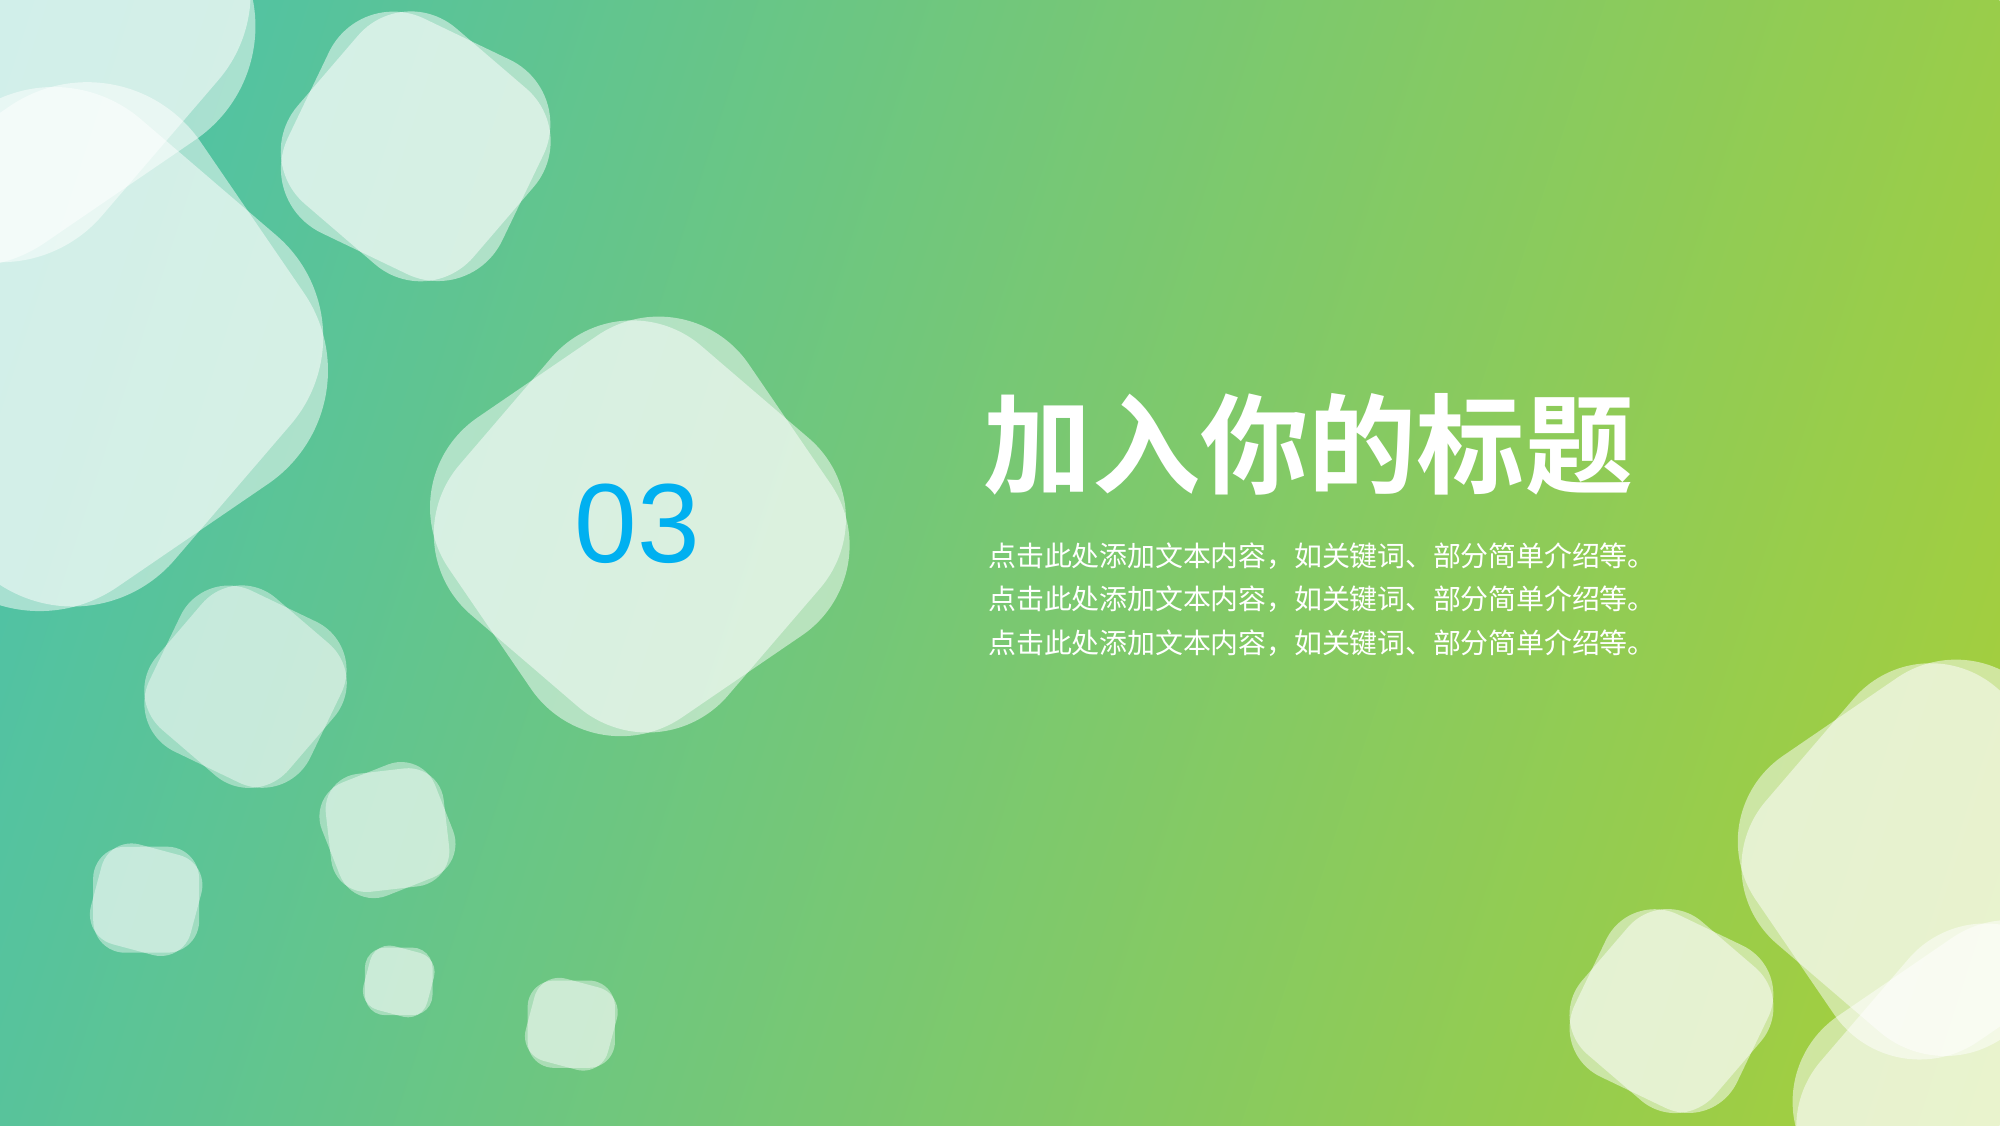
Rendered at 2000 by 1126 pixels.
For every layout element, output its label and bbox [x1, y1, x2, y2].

text_box [0, 0, 616, 1069]
text_box [1581, 686, 2000, 1126]
text_box [0, 0, 2000, 1126]
text_box [340, 344, 934, 709]
text_box [968, 369, 1682, 712]
